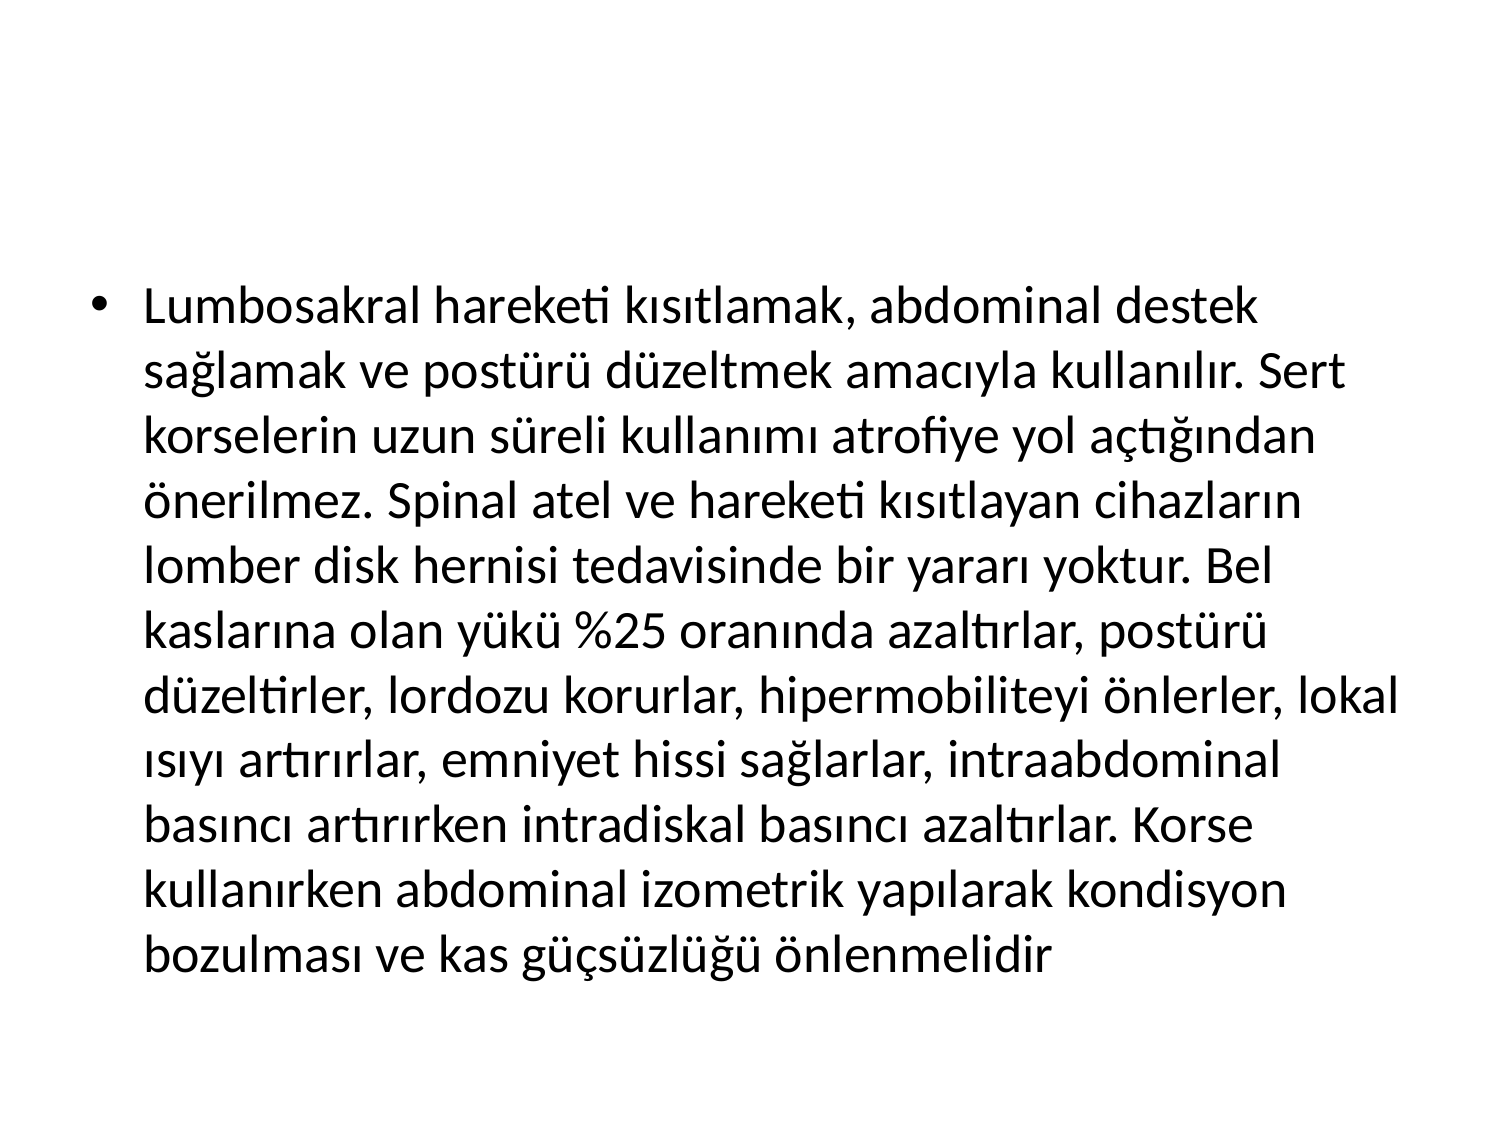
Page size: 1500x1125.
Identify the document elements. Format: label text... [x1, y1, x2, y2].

list Lumbosakral hareketi kısıtlamak, abdominal destek sağlamak ve postürü düzeltmek amacıyla kullanılır. Sert korselerin uzun süreli kullanımı atrofiye yol açtığından önerilmez. Spinal atel ve hareketi kısıtlayan cihazların lomber disk hernisi tedavisinde bir yararı yoktur. Bel kaslarına olan yükü %25 oranında azaltırlar, postürü düzeltirler, lordozu korurlar, hipermobiliteyi önlerler, lokal ısıyı artırırlar, emniyet hissi sağlarlar, intraabdominal basıncı artırırken intradiskal basıncı azaltırlar. Korse kullanırken abdominal izometrik yapılarak kondisyon bozulması ve kas güçsüzlüğü önlenmelidir [75, 262, 1425, 1005]
